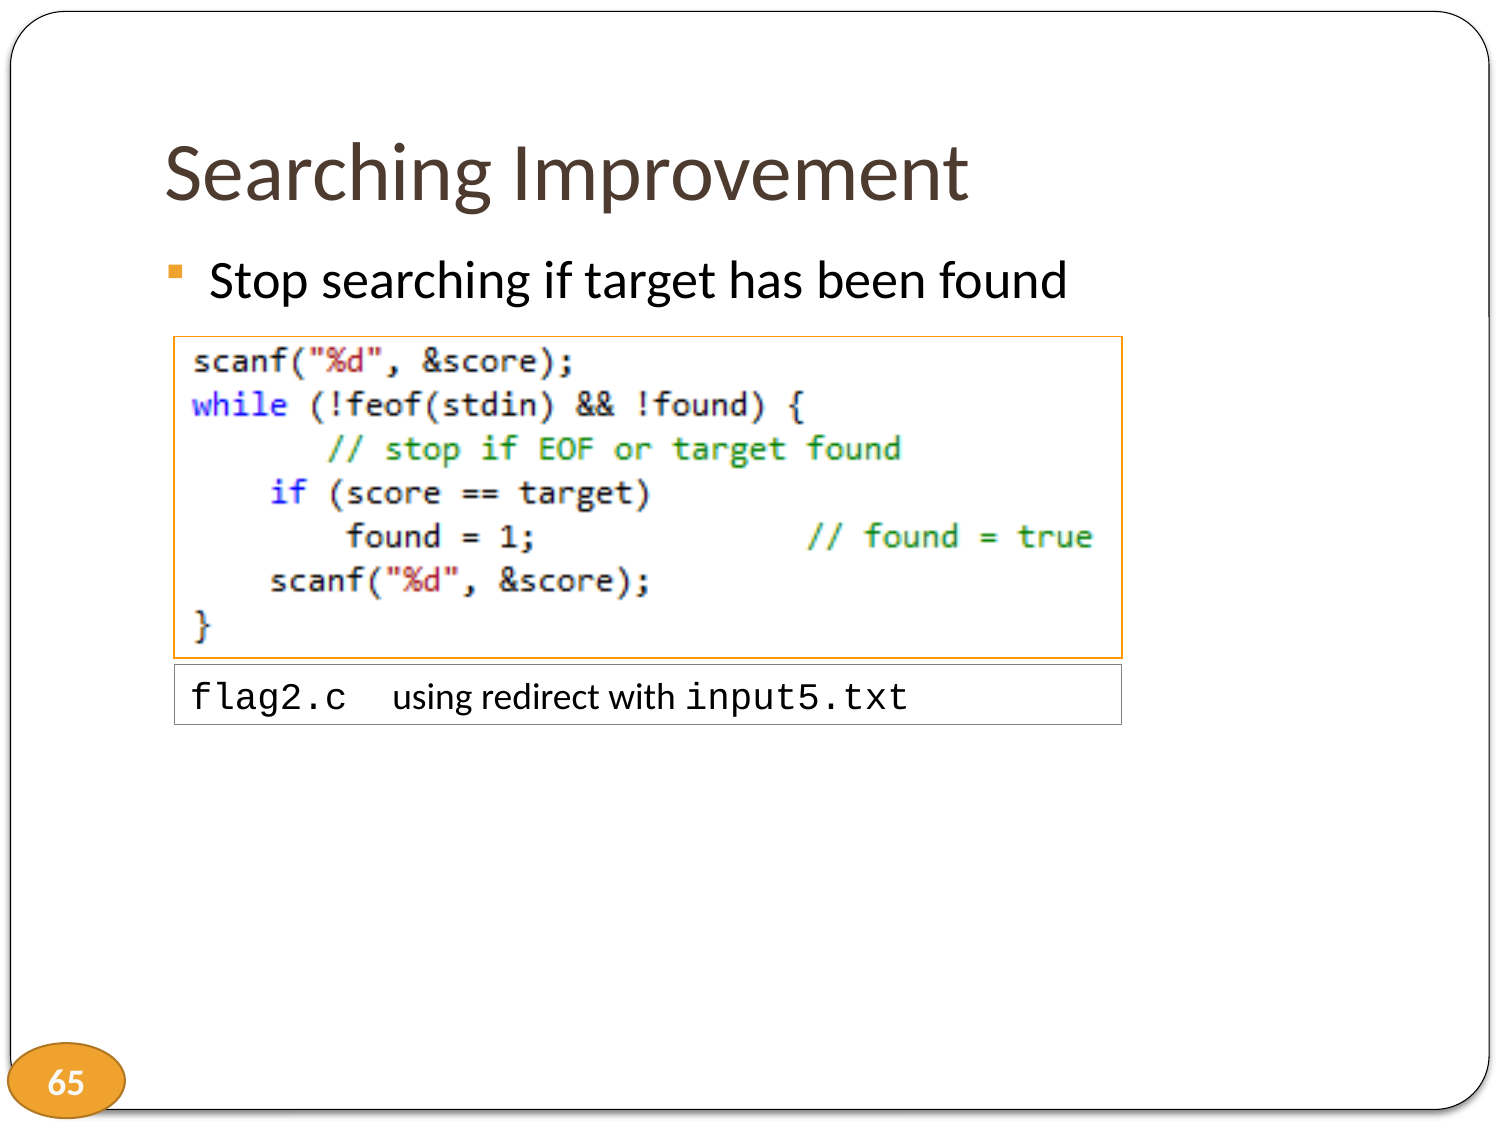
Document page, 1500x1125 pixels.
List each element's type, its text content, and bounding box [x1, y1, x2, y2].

list Stop searching if target has been found [150, 237, 1425, 988]
picture [174, 337, 1122, 658]
title Searching Improvement [150, 45, 1425, 233]
text_box flag2.c using redirect with input5.txt [174, 665, 1122, 725]
